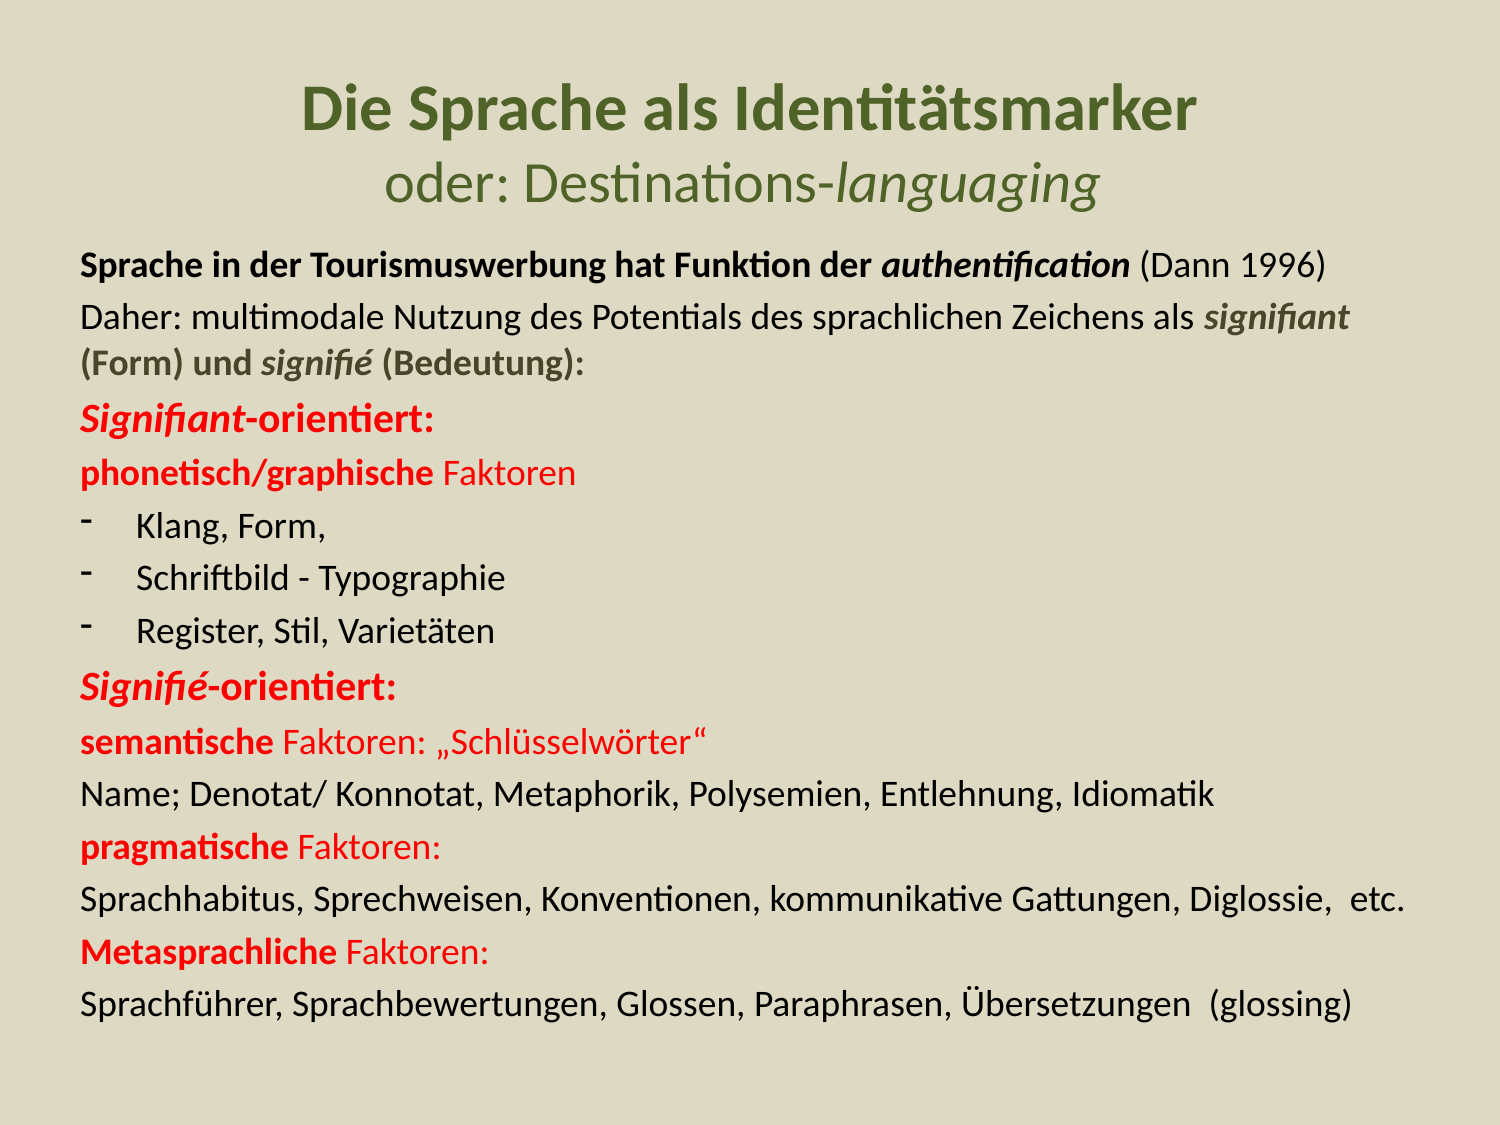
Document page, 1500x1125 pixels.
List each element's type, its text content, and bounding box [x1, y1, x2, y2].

list Sprache in der Tourismuswerbung hat Funktion der authentification (Dann 1996) Daher: multimodale Nutzung des Potentials des sprachlichen Zeichens als signifiant (Form) und signifié (Bedeutung): Signifiant-orientiert: phonetisch/graphische Faktoren Klang, Form, Schriftbild - Typographie Register, Stil, Varietäten Signifié-orientiert: semantische Faktoren: „Schlüsselwörter“ Name; Denotat/ Konnotat, Metaphorik, Polysemien, Entlehnung, Idiomatik pragmatische Faktoren: Sprachhabitus, Sprechweisen, Konventionen, kommunikative Gattungen, Diglossie, etc. Metasprachliche Faktoren: Sprachführer, Sprachbewertungen, Glossen, Paraphrasen, Übersetzungen (glossing) [64, 232, 1425, 1106]
title Die Sprache als Identitätsmarker oder: Destinations-languaging [75, 45, 1425, 232]
